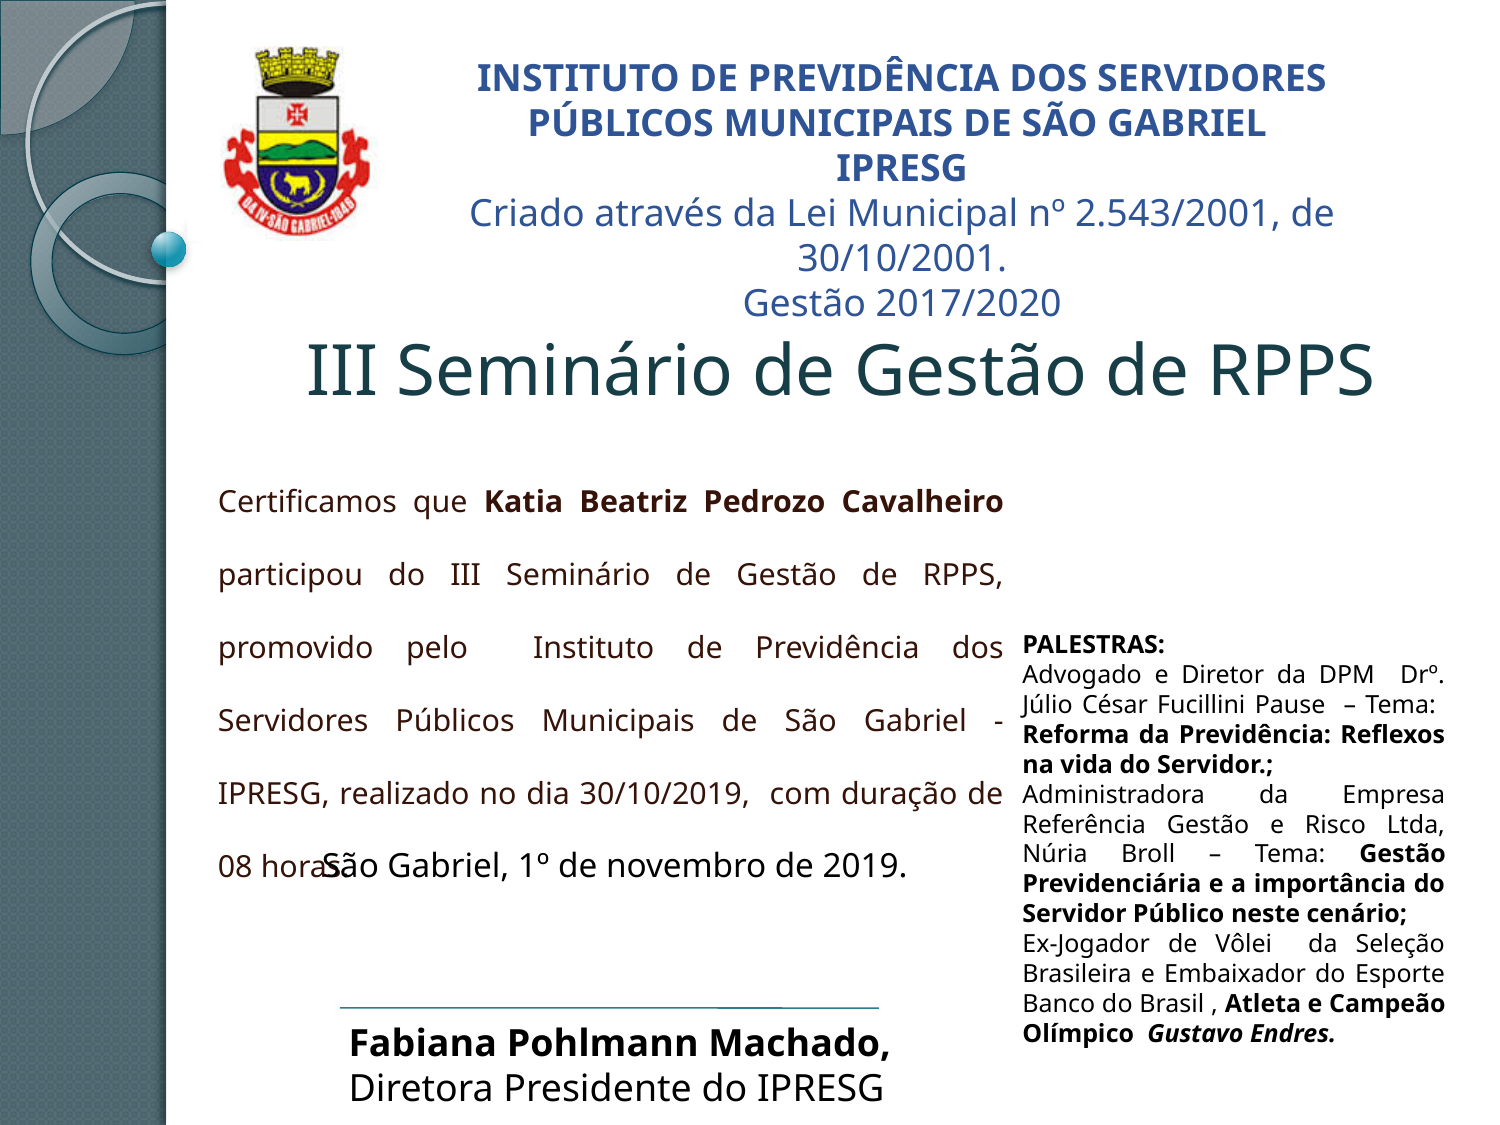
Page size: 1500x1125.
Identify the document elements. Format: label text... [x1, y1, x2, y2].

text_box INSTITUTO DE PREVIDÊNCIA DOS SERVIDORES PÚBLICOS MUNICIPAIS DE SÃO GABRIEL IPRESG Criado através da Lei Municipal nº 2.543/2001, de 30/10/2001. Gestão 2017/2020 [374, 46, 1430, 332]
subtitle Certificamos que Katia Beatriz Pedrozo Cavalheiro participou do III Seminário de Gestão de RPPS, promovido pelo Instituto de Previdência dos Servidores Públicos Municipais de São Gabriel - IPRESG, realizado no dia 30/10/2019, com duração de 08 horas. [199, 445, 1020, 837]
title III Seminário de Gestão de RPPS [234, 316, 1450, 418]
picture [187, 46, 409, 241]
text_box São Gabriel, 1º de novembro de 2019. Fabiana Pohlmann Machado, Diretora Presidente do IPRESG [187, 837, 1043, 1117]
text_box PALESTRAS: Advogado e Diretor da DPM Drº. Júlio César Fucillini Pause – Tema: Reforma da Previdência: Reflexos na vida do Servidor.; Administradora da Empresa Referência Gestão e Risco Ltda, Núria Broll – Tema: Gestão Previdenciária e a importância do Servidor Público neste cenário; Ex-Jogador de Vôlei da Seleção Brasileira e Embaixador do Esporte Banco do Brasil , Atleta e Campeão Olímpico Gustavo Endres. [1007, 621, 1461, 1100]
